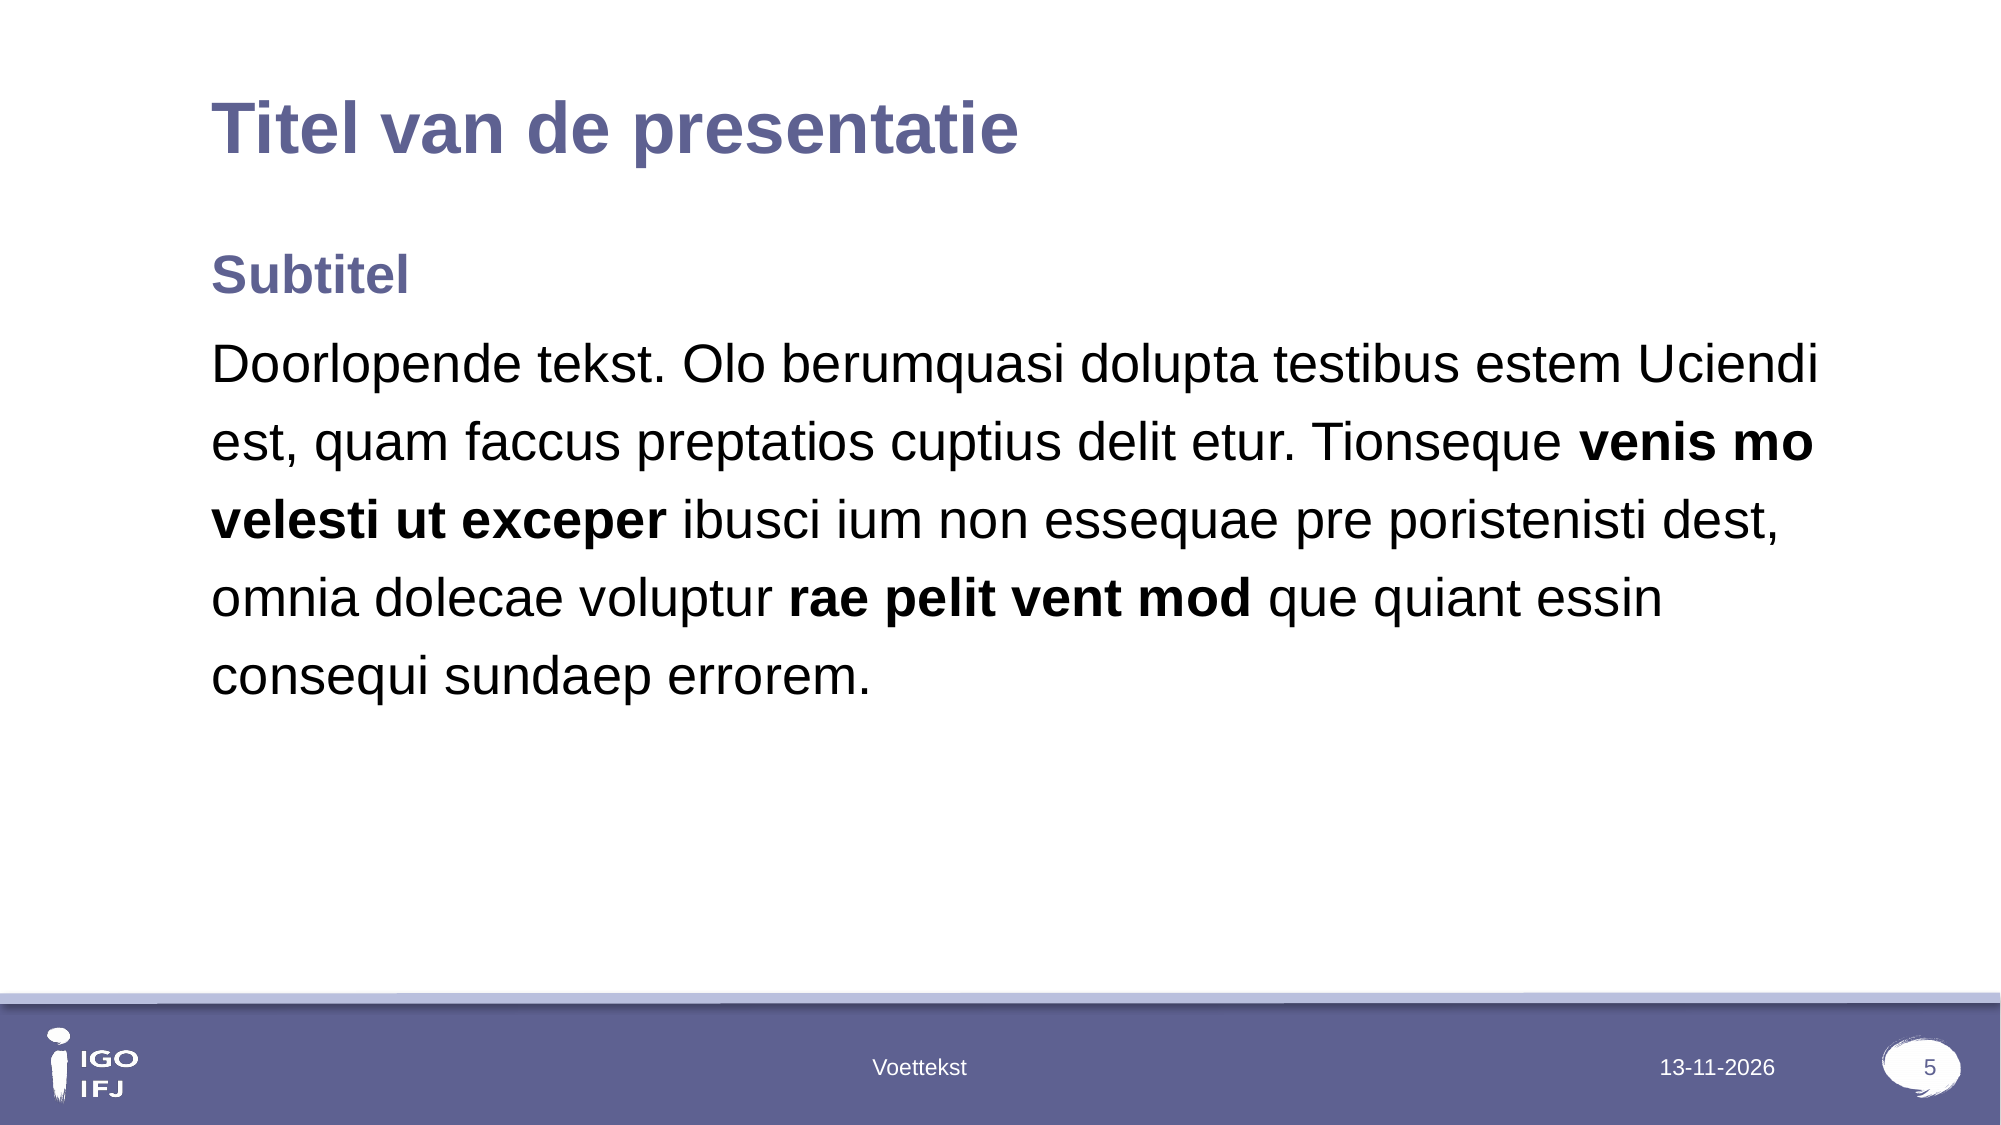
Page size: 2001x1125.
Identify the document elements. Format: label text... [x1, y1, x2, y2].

list Subtitel Doorlopende tekst. Olo berumquasi dolupta testibus estem Uciendi est, quam faccus preptatios cuptius delit etur. Tionseque venis mo velesti ut exceper ibusci ium non essequae pre poristenisti dest, omnia dolecae voluptur rae pelit vent mod que quiant essin consequi sundaep errorem. [196, 219, 1900, 981]
slide_number 5 [1836, 1036, 1952, 1097]
picture [1882, 1035, 1961, 1098]
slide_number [1644, 1036, 1836, 1097]
title Titel van de presentatie [196, 30, 1900, 218]
footer Voettekst [195, 1036, 1645, 1096]
